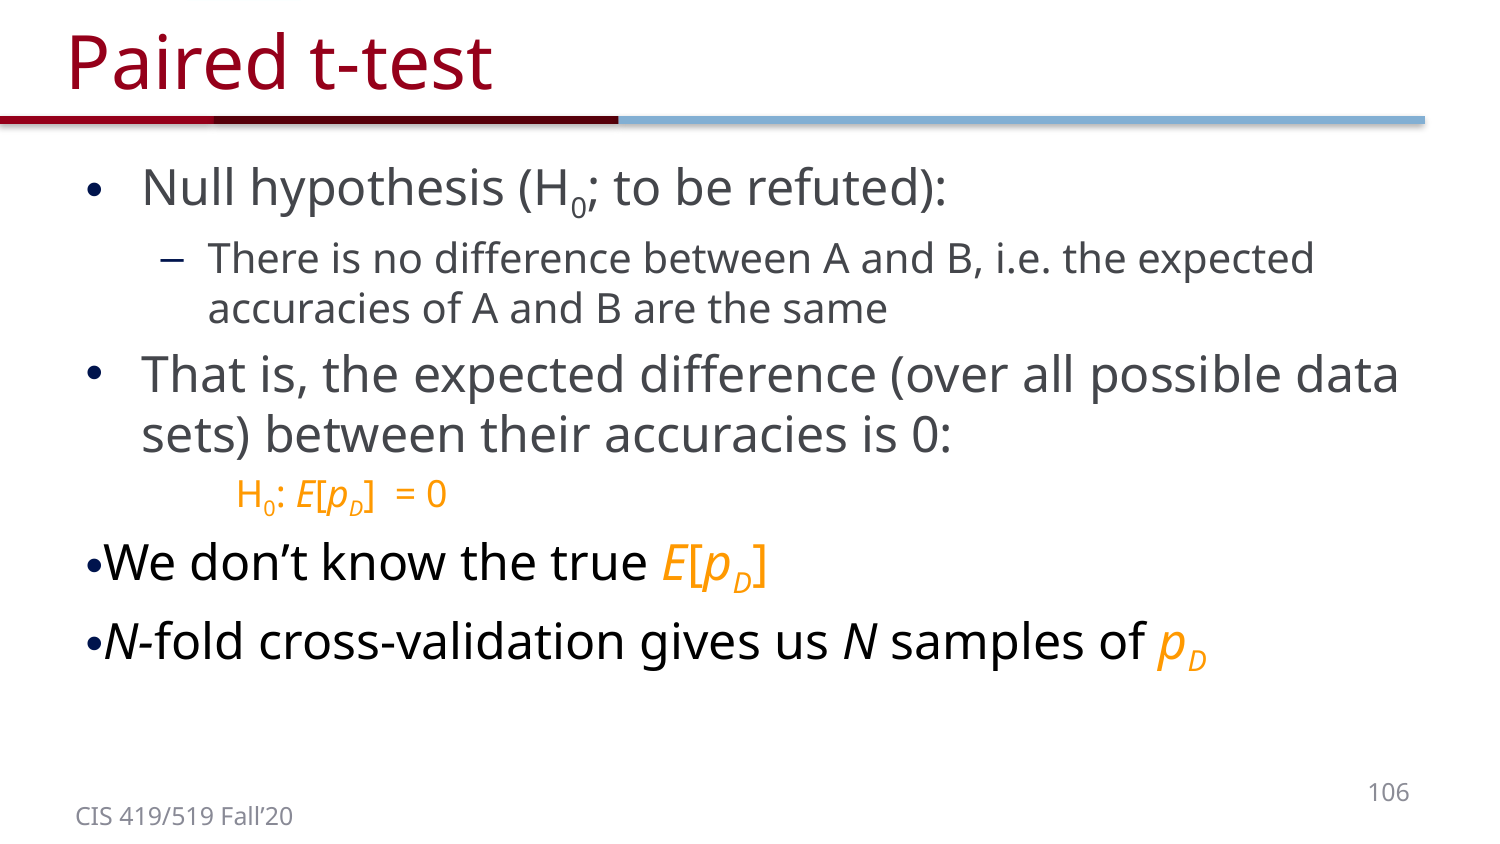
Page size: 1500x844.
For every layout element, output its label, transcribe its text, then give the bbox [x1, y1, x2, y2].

slide_number 106 [1074, 770, 1425, 816]
list Null hypothesis (H0; to be refuted): There is no difference between A and B, i.e. the expected accuracies of A and B are the same That is, the expected difference (over all possible data sets) between their accuracies is 0: H0: E[pD] = 0 We don’t know the true E[pD] N-fold cross-validation gives us N samples of pD [70, 148, 1421, 754]
title Paired t-test [50, 2, 1401, 117]
